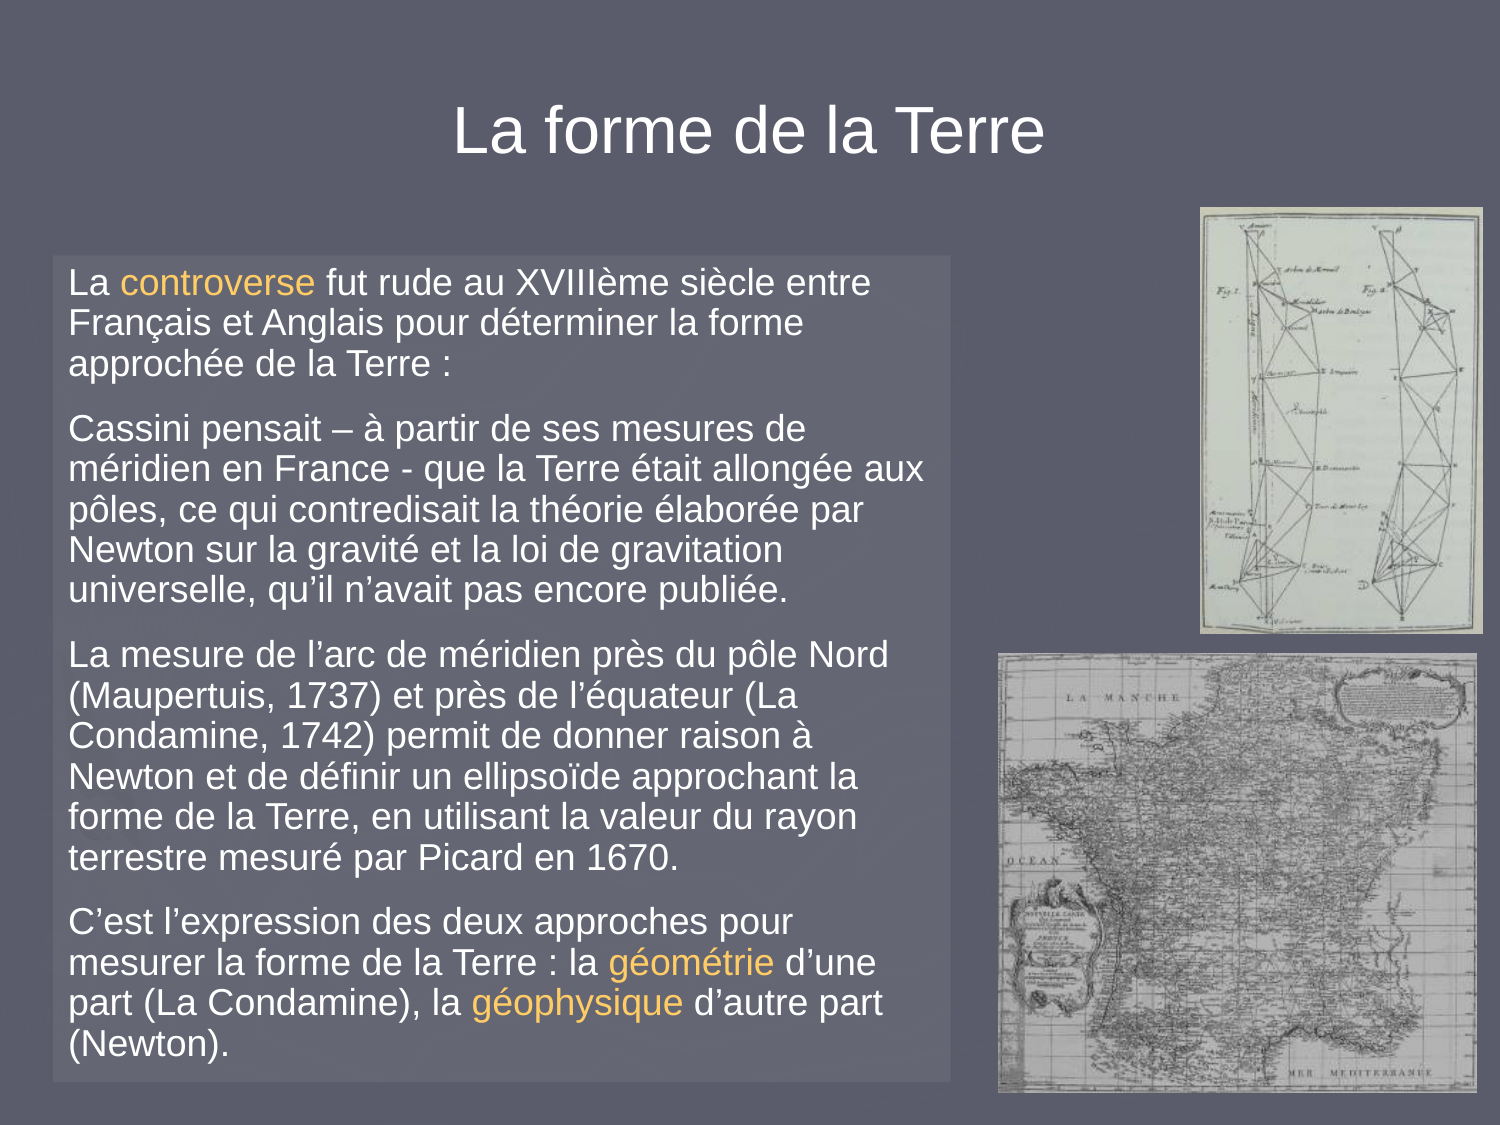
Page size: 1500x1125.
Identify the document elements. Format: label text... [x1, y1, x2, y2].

title La forme de la Terre [0, 66, 1500, 188]
picture [1199, 207, 1483, 634]
picture [997, 652, 1477, 1093]
list La controverse fut rude au XVIIIème siècle entre Français et Anglais pour déterminer la forme approchée de la Terre : Cassini pensait – à partir de ses mesures de méridien en France - que la Terre était allongée aux pôles, ce qui contredisait la théorie élaborée par Newton sur la gravité et la loi de gravitation universelle, qu’il n’avait pas encore publiée. La mesure de l’arc de méridien près du pôle Nord (Maupertuis, 1737) et près de l’équateur (La Condamine, 1742) permit de donner raison à Newton et de définir un ellipsoïde approchant la forme de la Terre, en utilisant la valeur du rayon terrestre mesuré par Picard en 1670. C’est l’expression des deux approches pour mesurer la forme de la Terre : la géométrie d’une part (La Condamine), la géophysique d’autre part (Newton). [52, 255, 951, 1083]
text_box [112, 798, 992, 1024]
